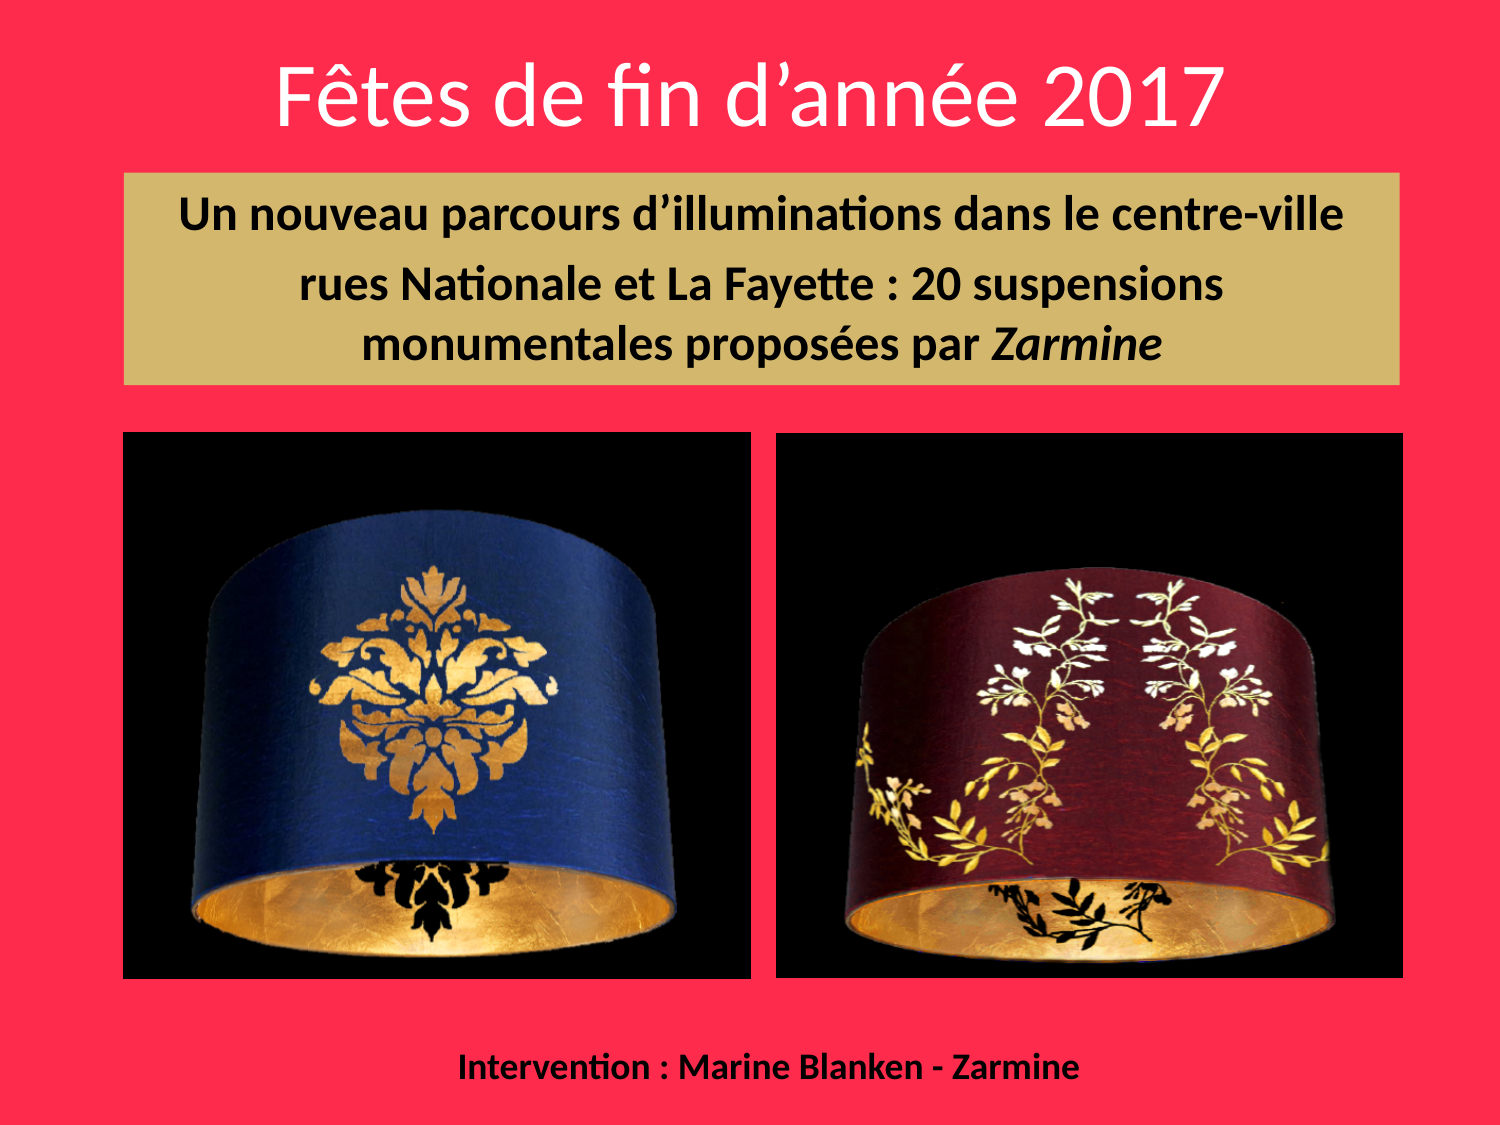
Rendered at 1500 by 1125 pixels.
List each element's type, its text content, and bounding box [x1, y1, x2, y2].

picture [123, 432, 751, 979]
picture [776, 432, 1403, 978]
list Un nouveau parcours d’illuminations dans le centre-ville rues Nationale et La Fayette : 20 suspensions monumentales proposées par Zarmine [123, 172, 1400, 386]
title Fêtes de fin d’année 2017 [76, 0, 1427, 179]
text_box Intervention : Marine Blanken - Zarmine [194, 1034, 1353, 1095]
